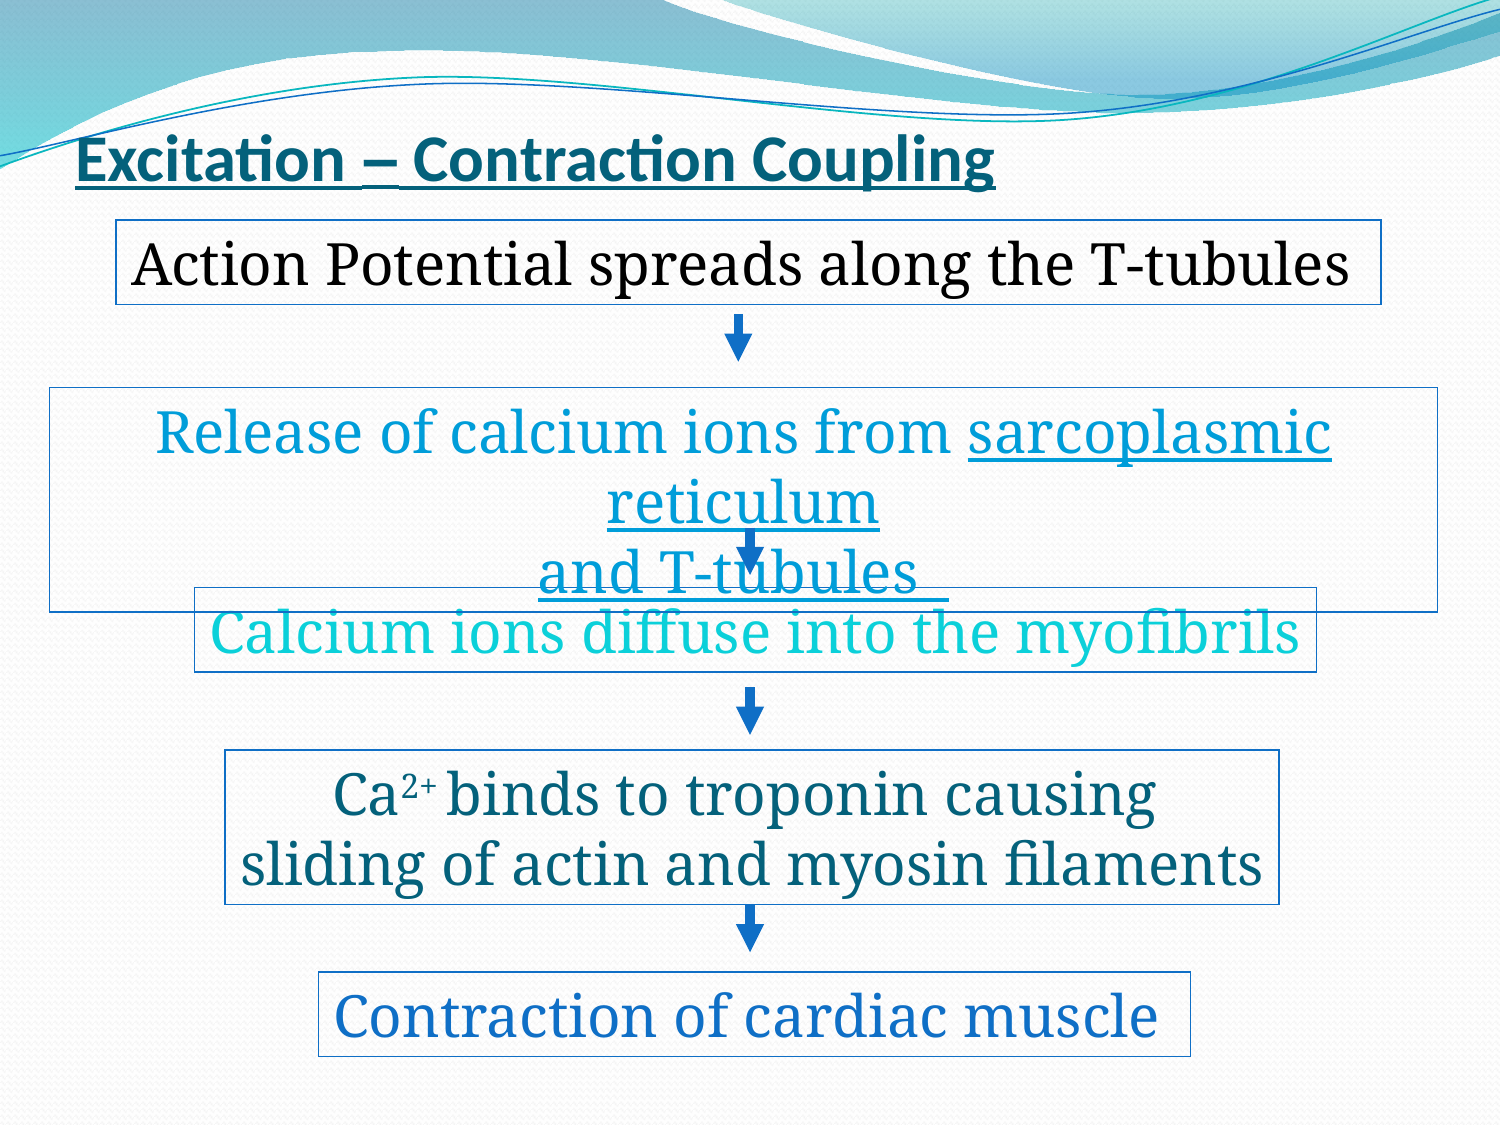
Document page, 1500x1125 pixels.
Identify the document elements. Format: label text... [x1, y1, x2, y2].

text_box [732, 314, 745, 362]
text_box Ca2+ binds to troponin causing sliding of actin and myosin filaments [225, 749, 1280, 905]
text_box Action Potential spreads along the T-tubules [116, 220, 1381, 305]
text_box [743, 904, 757, 953]
title Excitation – Contraction Coupling [75, 7, 1425, 195]
text_box Release of calcium ions from sarcoplasmic reticulum and T-tubules [49, 387, 1438, 613]
text_box [743, 527, 757, 575]
text_box Contraction of cardiac muscle [318, 971, 1191, 1057]
text_box Calcium ions diffuse into the myofibrils [194, 613, 1317, 673]
text_box [743, 687, 757, 735]
